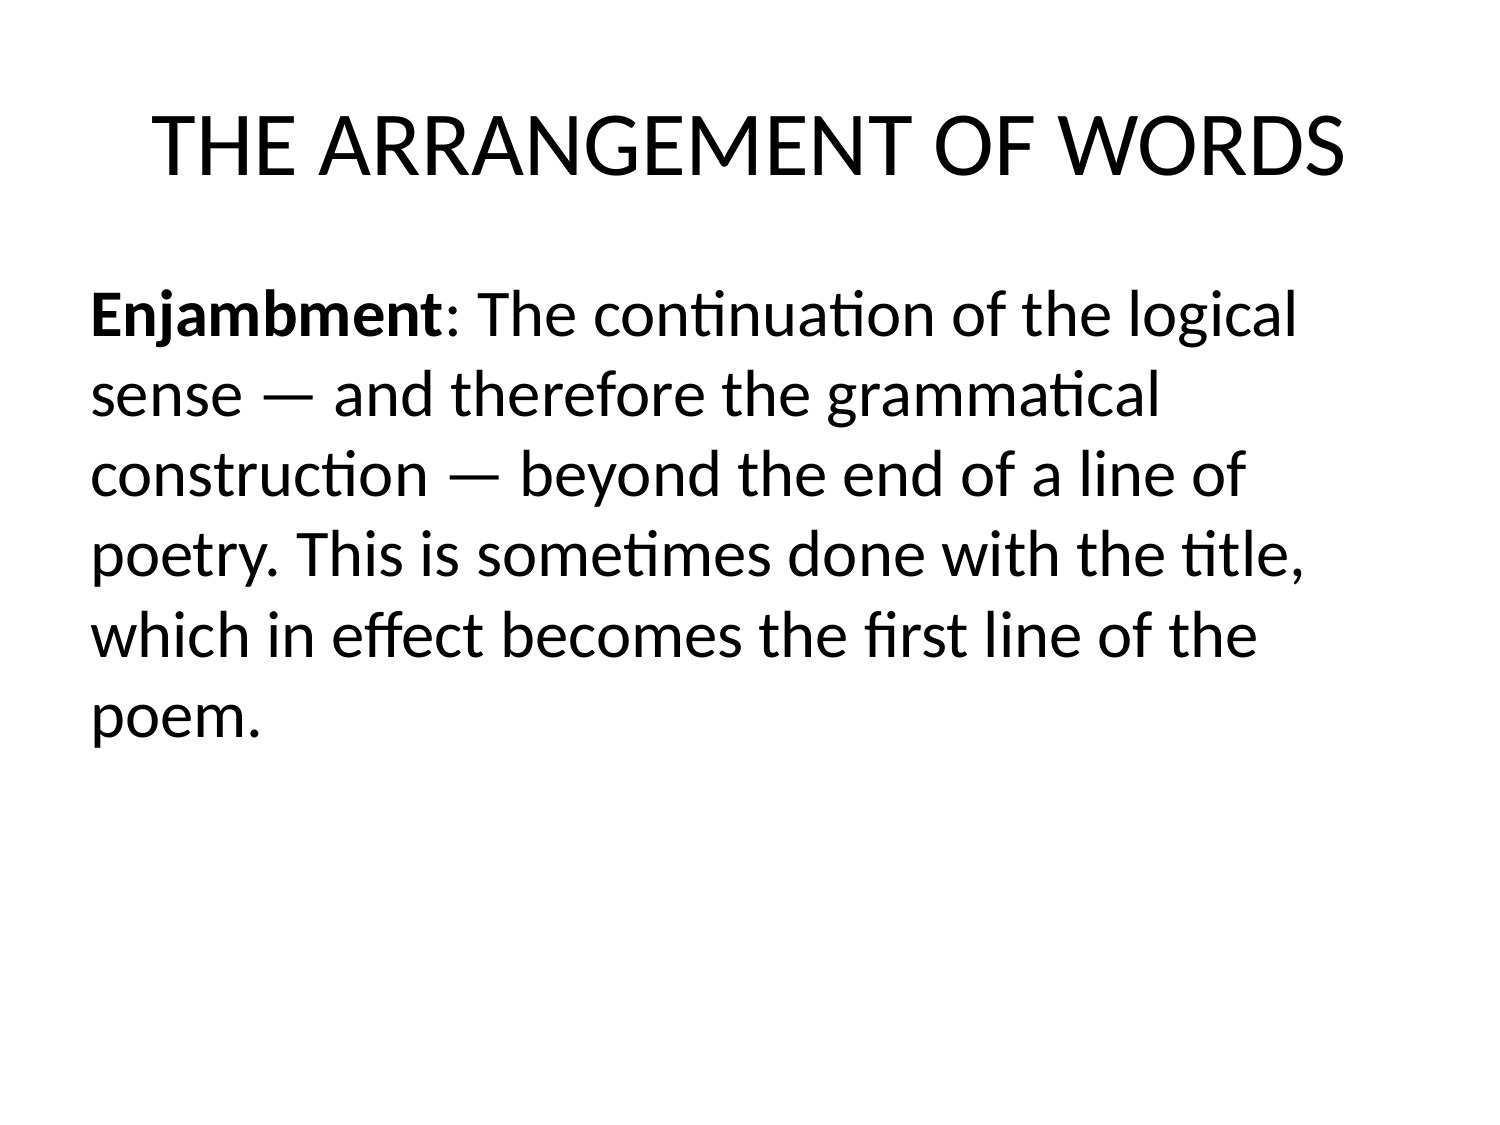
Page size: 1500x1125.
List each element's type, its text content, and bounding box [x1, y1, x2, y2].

title THE ARRANGEMENT OF WORDS [75, 45, 1425, 233]
list Enjambment: The continuation of the logical sense — and therefore the grammatical construction — beyond the end of a line of poetry. This is sometimes done with the title, which in effect becomes the first line of the poem. [75, 262, 1425, 1005]
